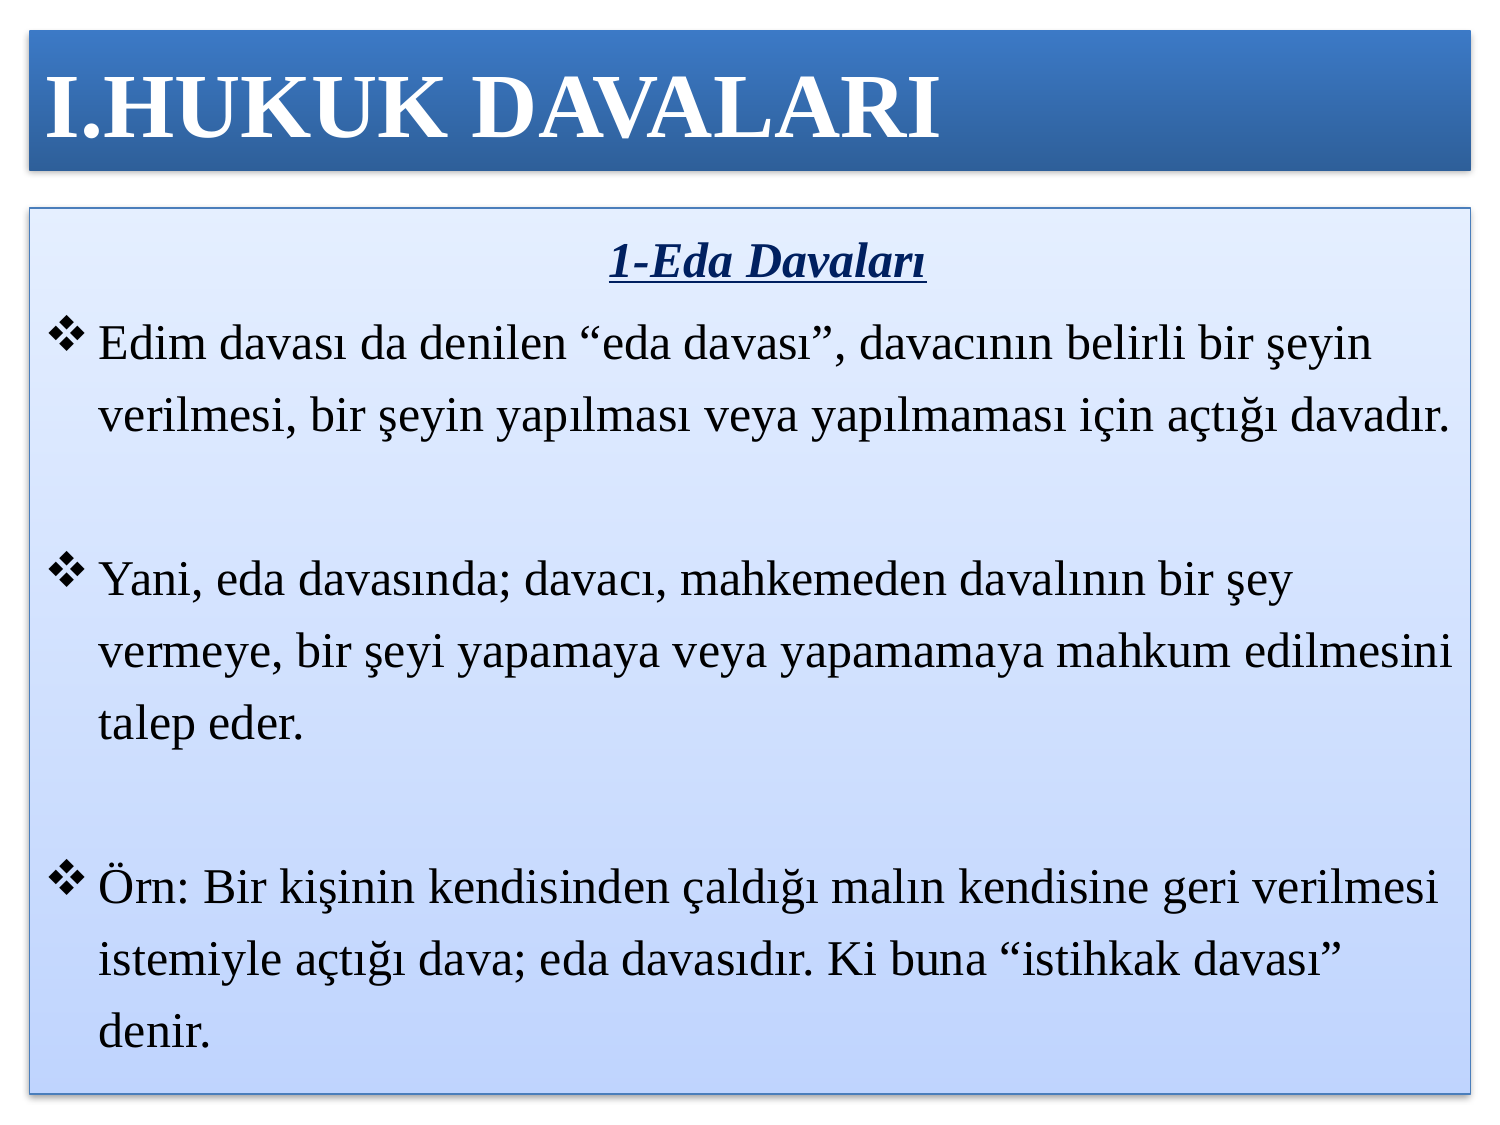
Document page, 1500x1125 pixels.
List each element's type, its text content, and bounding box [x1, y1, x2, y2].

slide_number 5 [1074, 1042, 1425, 1103]
title I.HUKUK DAVALARI [29, 30, 1471, 171]
list 1-Eda Davaları Edim davası da denilen “eda davası”, davacının belirli bir şeyin verilmesi, bir şeyin yapılması veya yapılmaması için açtığı davadır. Yani, eda davasında; davacı, mahkemeden davalının bir şey vermeye, bir şeyi yapamaya veya yapamamaya mahkum edilmesini talep eder. Örn: Bir kişinin kendisinden çaldığı malın kendisine geri verilmesi istemiyle açtığı dava; eda davasıdır. Ki buna “istihkak davası” denir. [29, 207, 1471, 1095]
